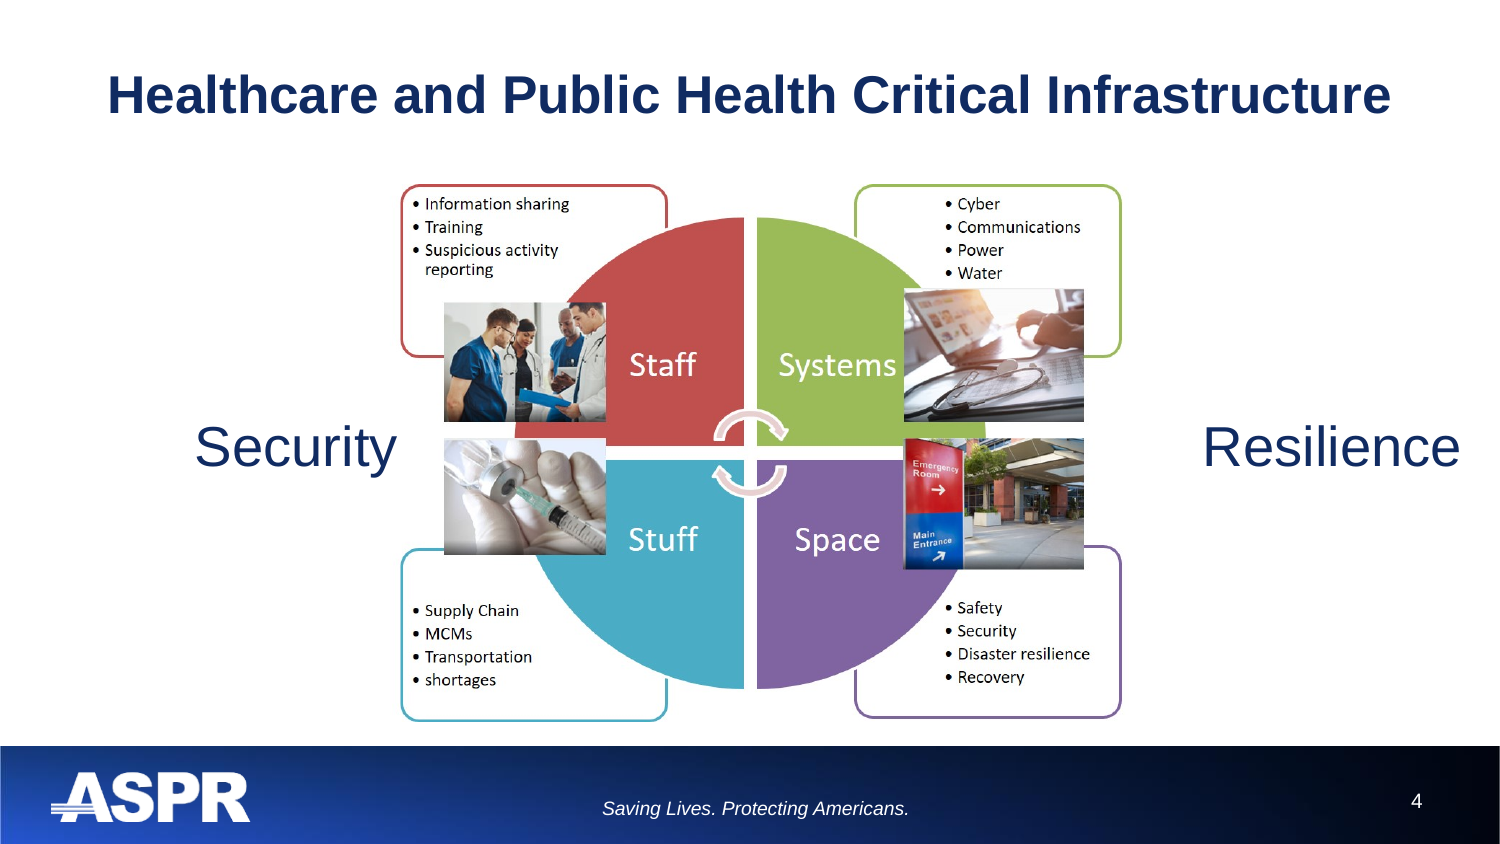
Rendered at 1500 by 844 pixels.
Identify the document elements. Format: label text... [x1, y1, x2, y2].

text_box Resilience [1241, 404, 1474, 483]
title Healthcare and Public Health Critical Infrastructure [75, 21, 1425, 163]
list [263, 184, 1237, 723]
picture [0, 746, 1500, 844]
text_box Security [183, 404, 258, 483]
